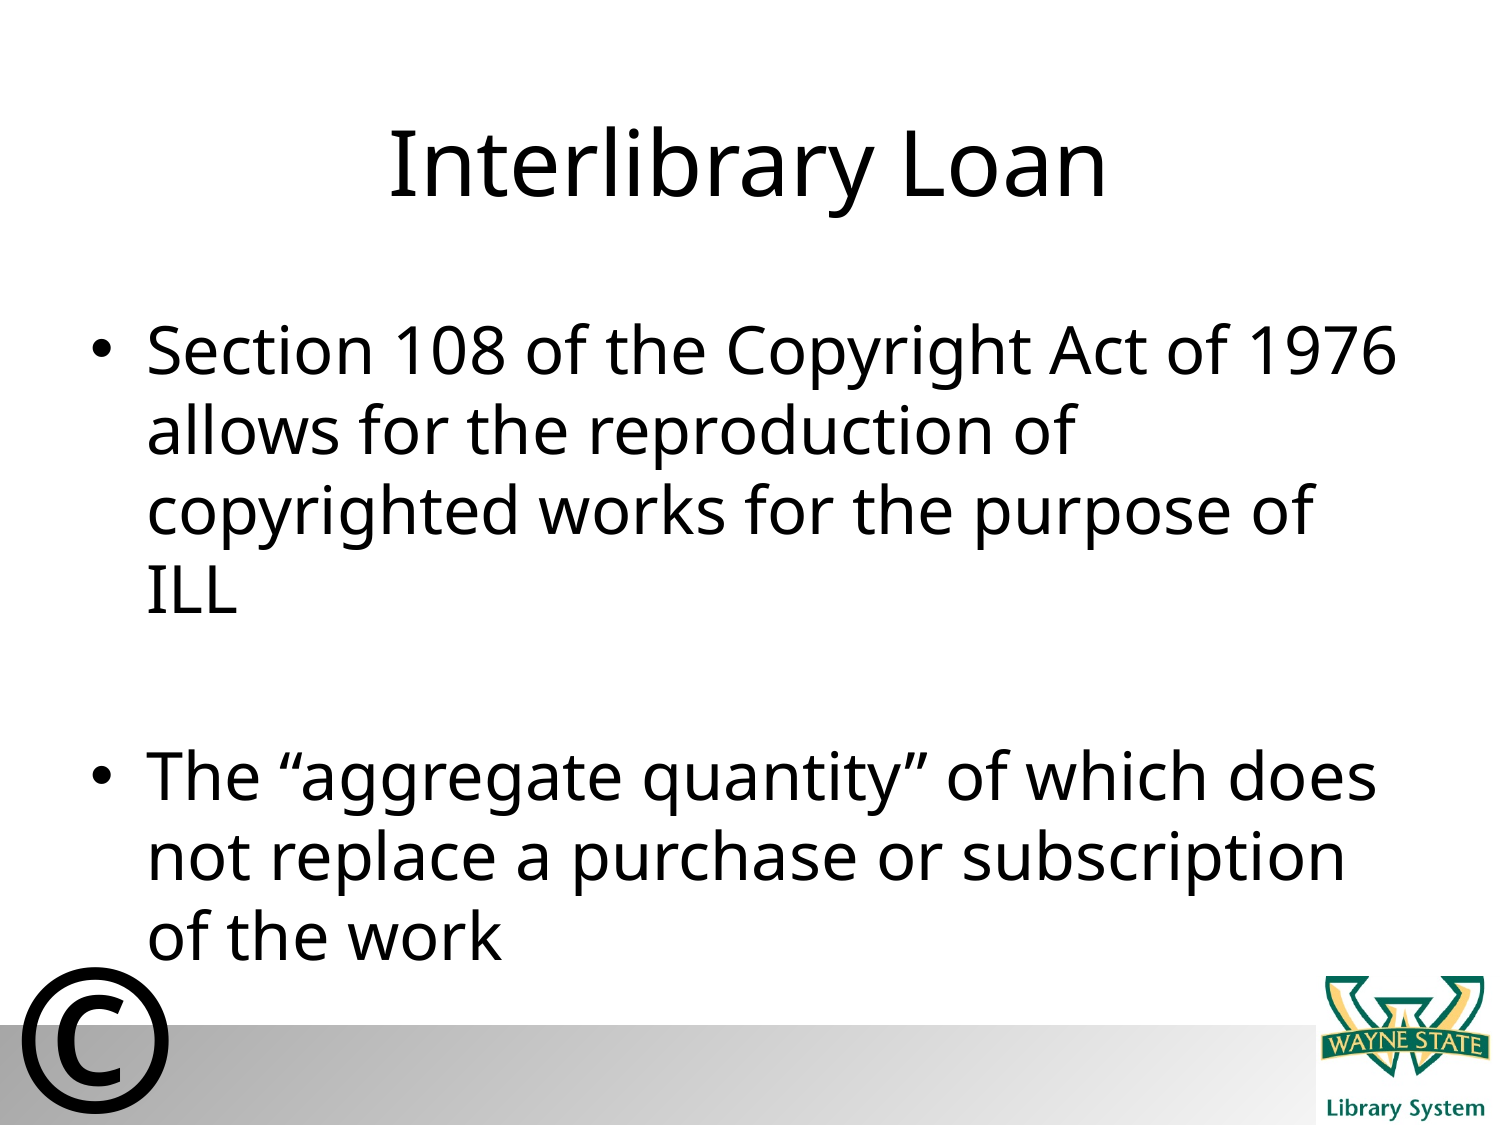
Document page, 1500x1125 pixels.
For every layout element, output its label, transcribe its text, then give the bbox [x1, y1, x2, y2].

picture [1316, 976, 1500, 1125]
list Section 108 of the Copyright Act of 1976 allows for the reproduction of copyrighted works for the purpose of ILL The “aggregate quantity” of which does not replace a purchase or subscription of the work [75, 299, 1425, 1005]
title Interlibrary Loan [75, 45, 1425, 275]
text_box © [0, 904, 194, 1125]
